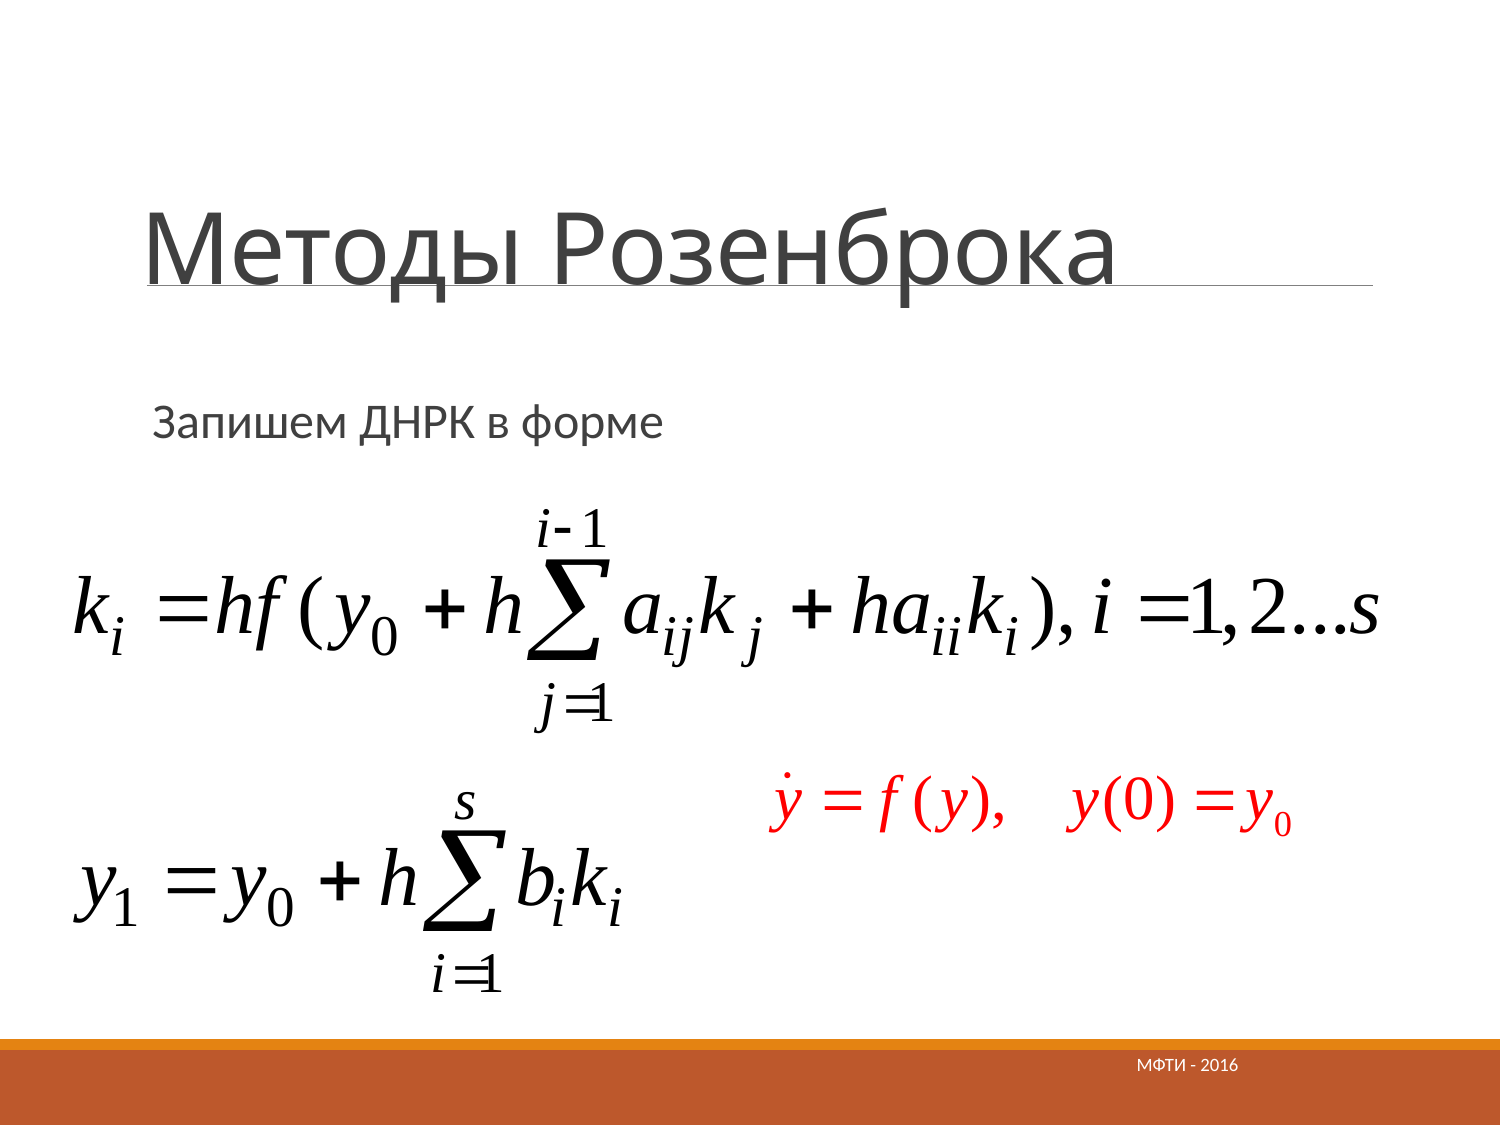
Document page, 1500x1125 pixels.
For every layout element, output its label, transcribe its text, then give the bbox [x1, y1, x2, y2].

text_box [61, 486, 1398, 1011]
list Запишем ДНРК в форме [137, 387, 1353, 484]
footer МФТИ - 2016 [950, 1025, 1426, 1103]
title Методы Розенброка [125, 125, 1425, 313]
